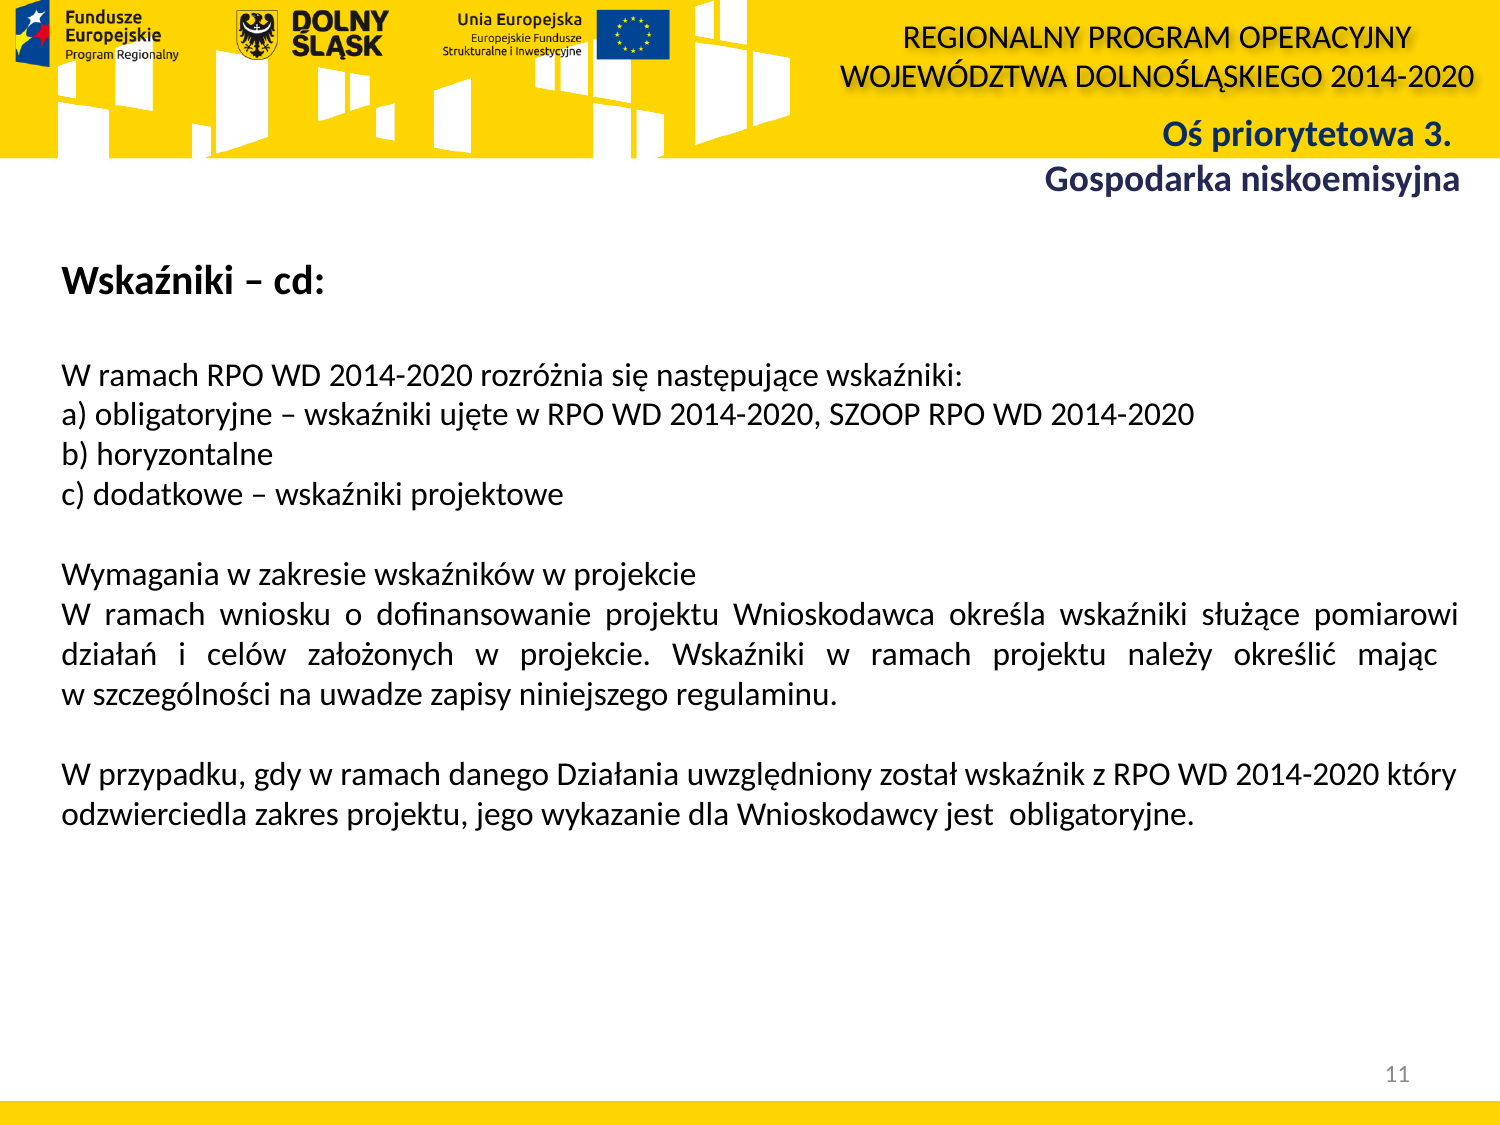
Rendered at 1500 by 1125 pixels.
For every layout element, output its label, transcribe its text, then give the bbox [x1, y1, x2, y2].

slide_number 11 [1074, 1042, 1425, 1103]
text_box Oś priorytetowa 3. Gospodarka niskoemisyjna [743, 101, 1476, 207]
text_box Wskaźniki – cd: W ramach RPO WD 2014-2020 rozróżnia się następujące wskaźniki: a) obligatoryjne – wskaźniki ujęte w RPO WD 2014-2020, SZOOP RPO WD 2014-2020 b) horyzontalne c) dodatkowe – wskaźniki projektowe Wymagania w zakresie wskaźników w projekcie W ramach wniosku o dofinansowanie projektu Wnioskodawca określa wskaźniki służące pomiarowi działań i celów założonych w projekcie. Wskaźniki w ramach projektu należy określić mając w szczególności na uwadze zapisy niniejszego regulaminu. W przypadku, gdy w ramach danego Działania uwzględniony został wskaźnik z RPO WD 2014-2020 który odzwierciedla zakres projektu, jego wykazanie dla Wnioskodawcy jest obligatoryjne. [46, 245, 1476, 840]
picture [0, 0, 1500, 1125]
text_box Regionalny Program Operacyjny Województwa Dolnośląskiego 2014-2020 [785, 7, 1500, 126]
text_box [41, 208, 1459, 1035]
